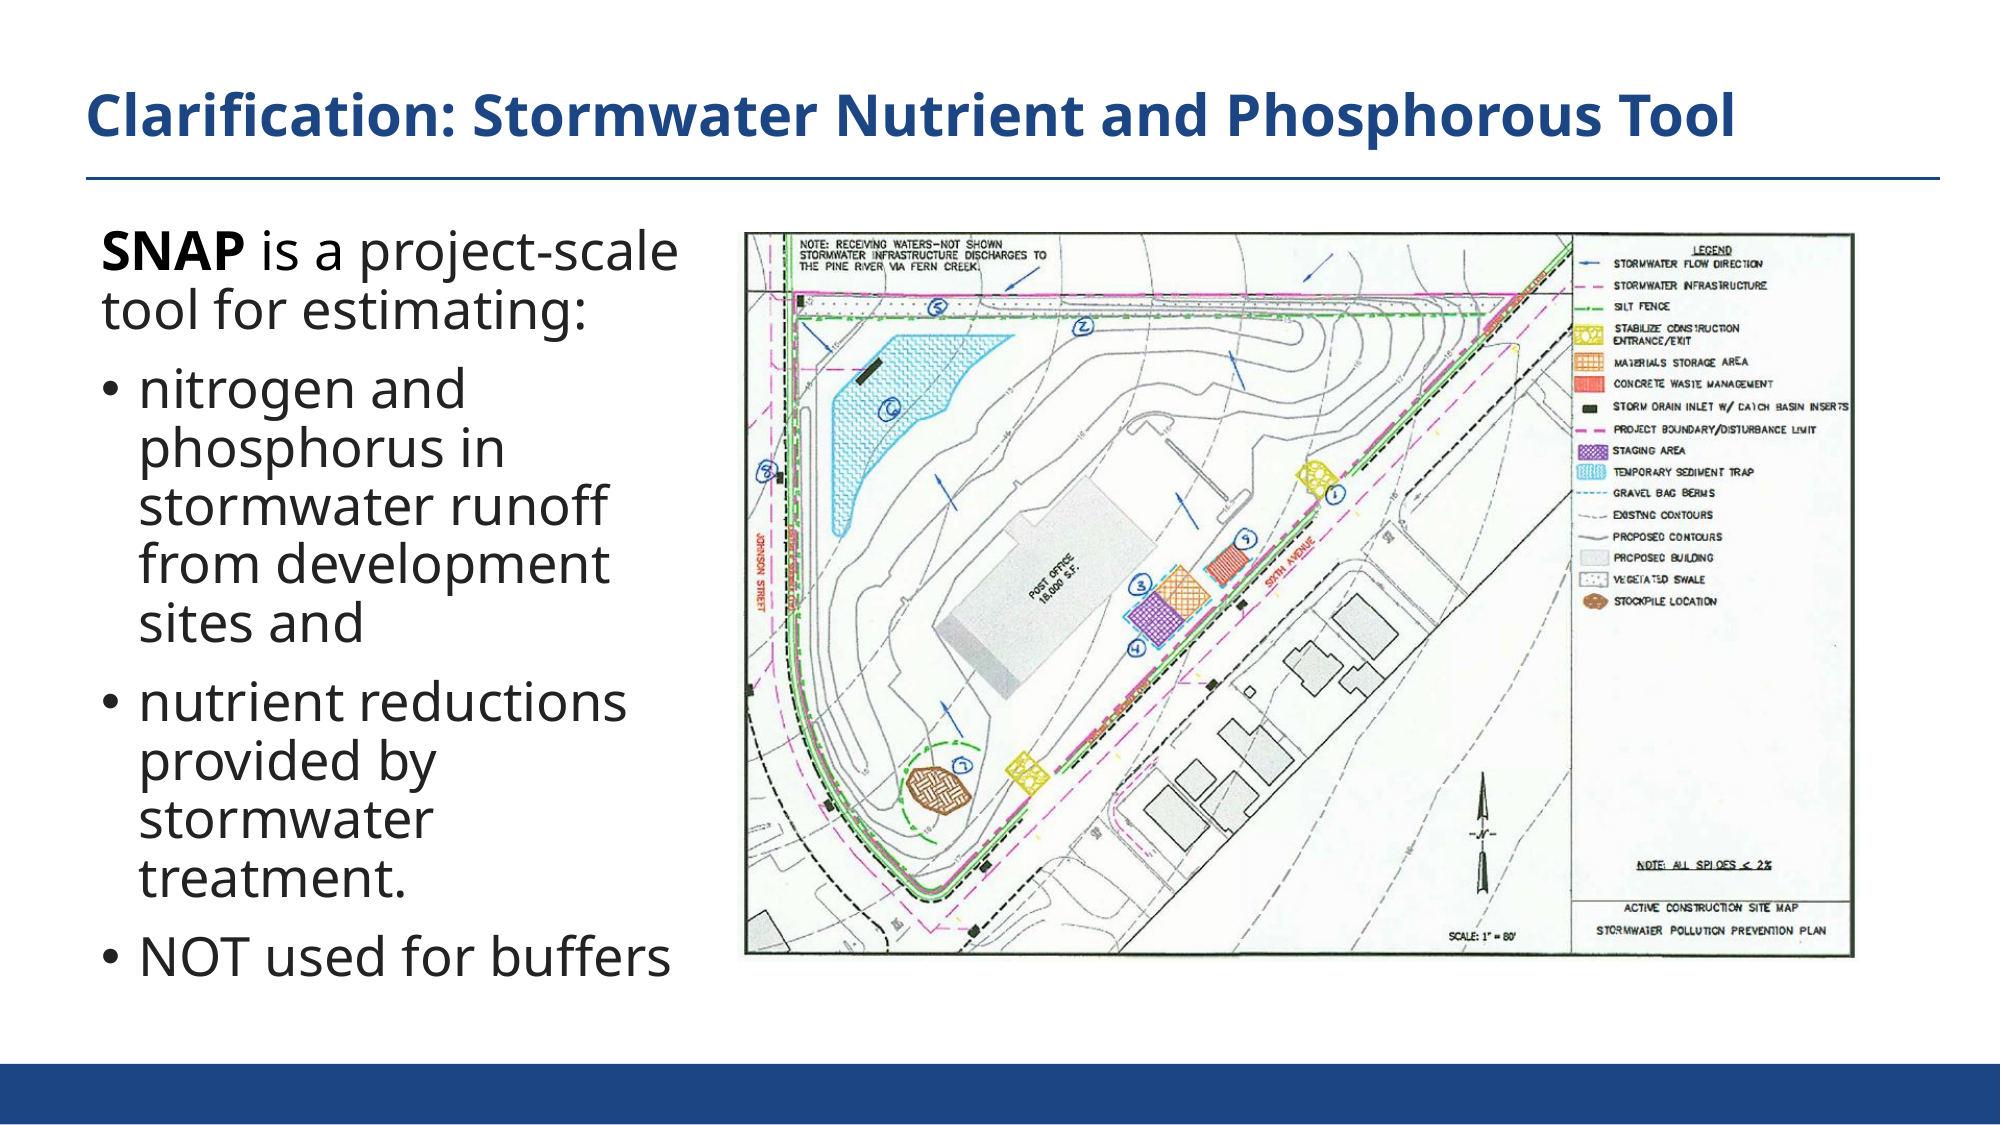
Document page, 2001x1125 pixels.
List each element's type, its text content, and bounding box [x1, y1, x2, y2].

text_box Clarification: Stormwater Nutrient and Phosphorous Tool [70, 71, 1877, 163]
picture [737, 232, 1860, 962]
list SNAP is a project-scale tool for estimating: nitrogen and phosphorus in stormwater runoff from development sites and nutrient reductions provided by stormwater treatment. NOT used for buffers [85, 216, 702, 1003]
text_box [0, 1063, 2000, 1125]
